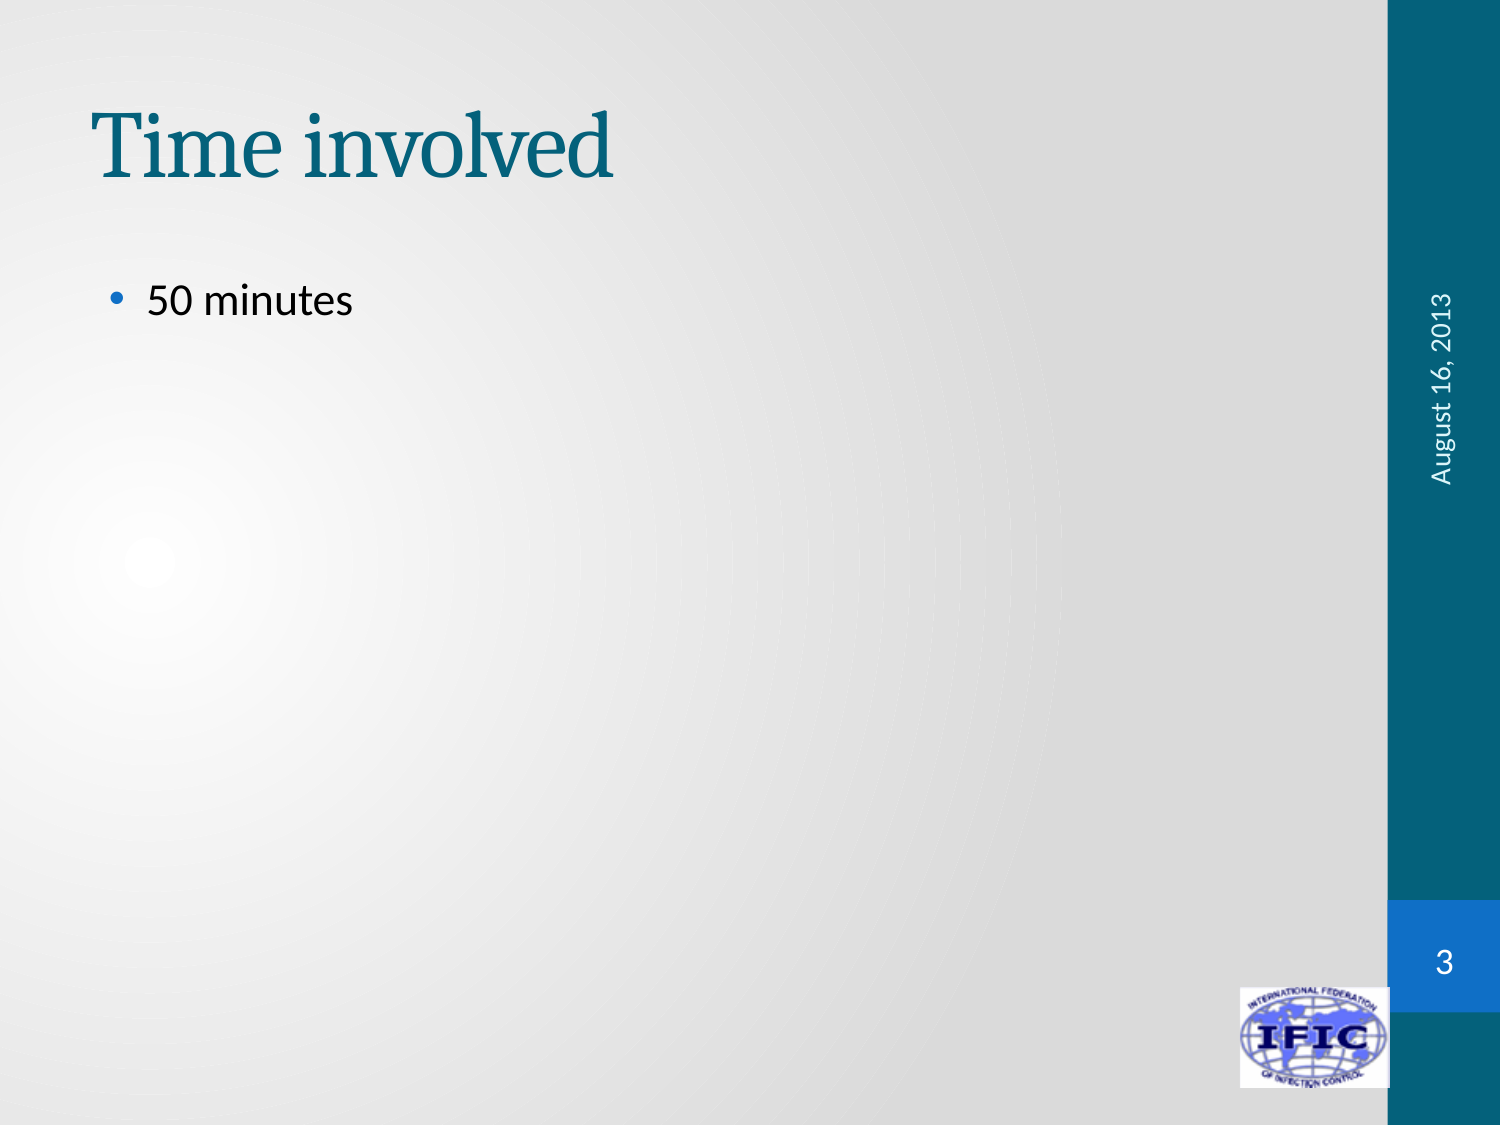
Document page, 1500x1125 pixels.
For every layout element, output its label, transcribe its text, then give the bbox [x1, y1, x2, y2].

slide_number 3 [1397, 925, 1492, 994]
list 50 minutes [75, 262, 1325, 1050]
picture [1239, 987, 1390, 1088]
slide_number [1408, 100, 1469, 501]
title Time involved [75, 45, 1325, 233]
